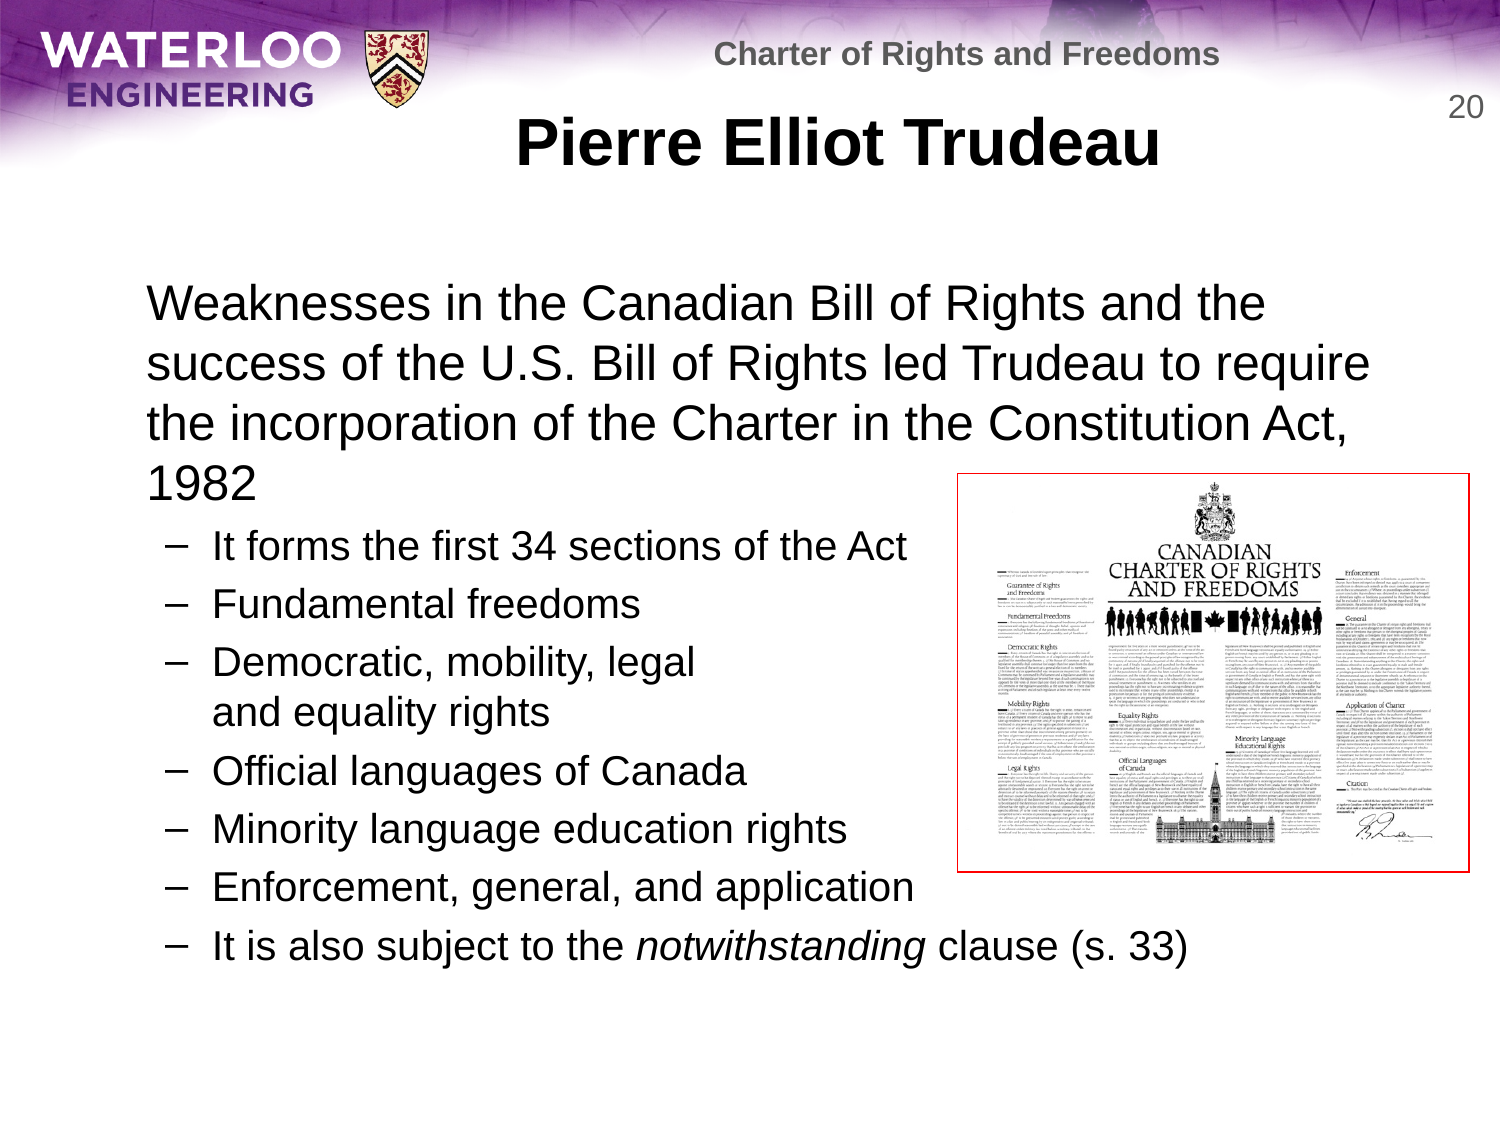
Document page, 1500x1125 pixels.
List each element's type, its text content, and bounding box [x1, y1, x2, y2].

picture [0, 0, 1500, 1125]
slide_number 20 [1371, 73, 1500, 134]
footer Charter of Rights and Freedoms [535, 24, 1236, 68]
title Pierre Elliot Trudeau [252, 44, 1426, 233]
list Weaknesses in the Canadian Bill of Rights and the success of the U.S. Bill of Rights led Trudeau to require the incorporation of the Charter in the Constitution Act, 1982 It forms the first 34 sections of the Act Fundamental freedoms Democratic, mobility, legal and equality rights Official languages of Canada Minority language education rights Enforcement, general, and application It is also subject to the notwithstanding clause (s. 33) [74, 262, 1426, 1020]
